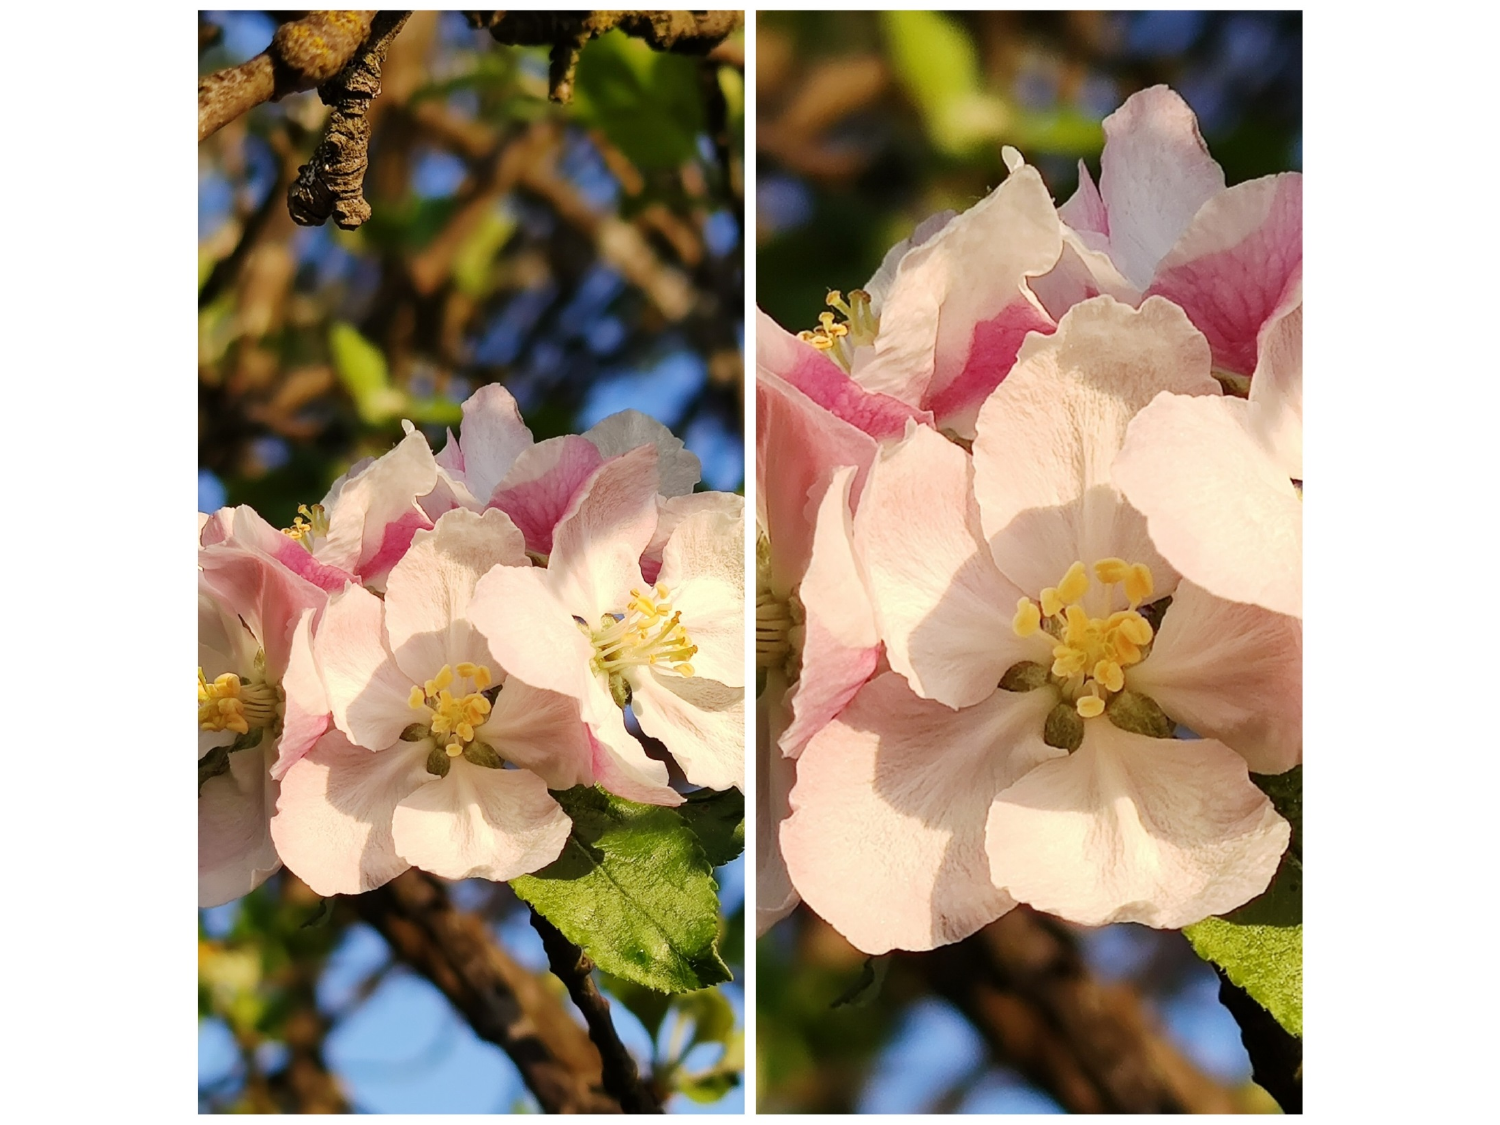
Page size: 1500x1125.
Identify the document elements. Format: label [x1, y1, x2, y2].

picture [187, 0, 1313, 1125]
